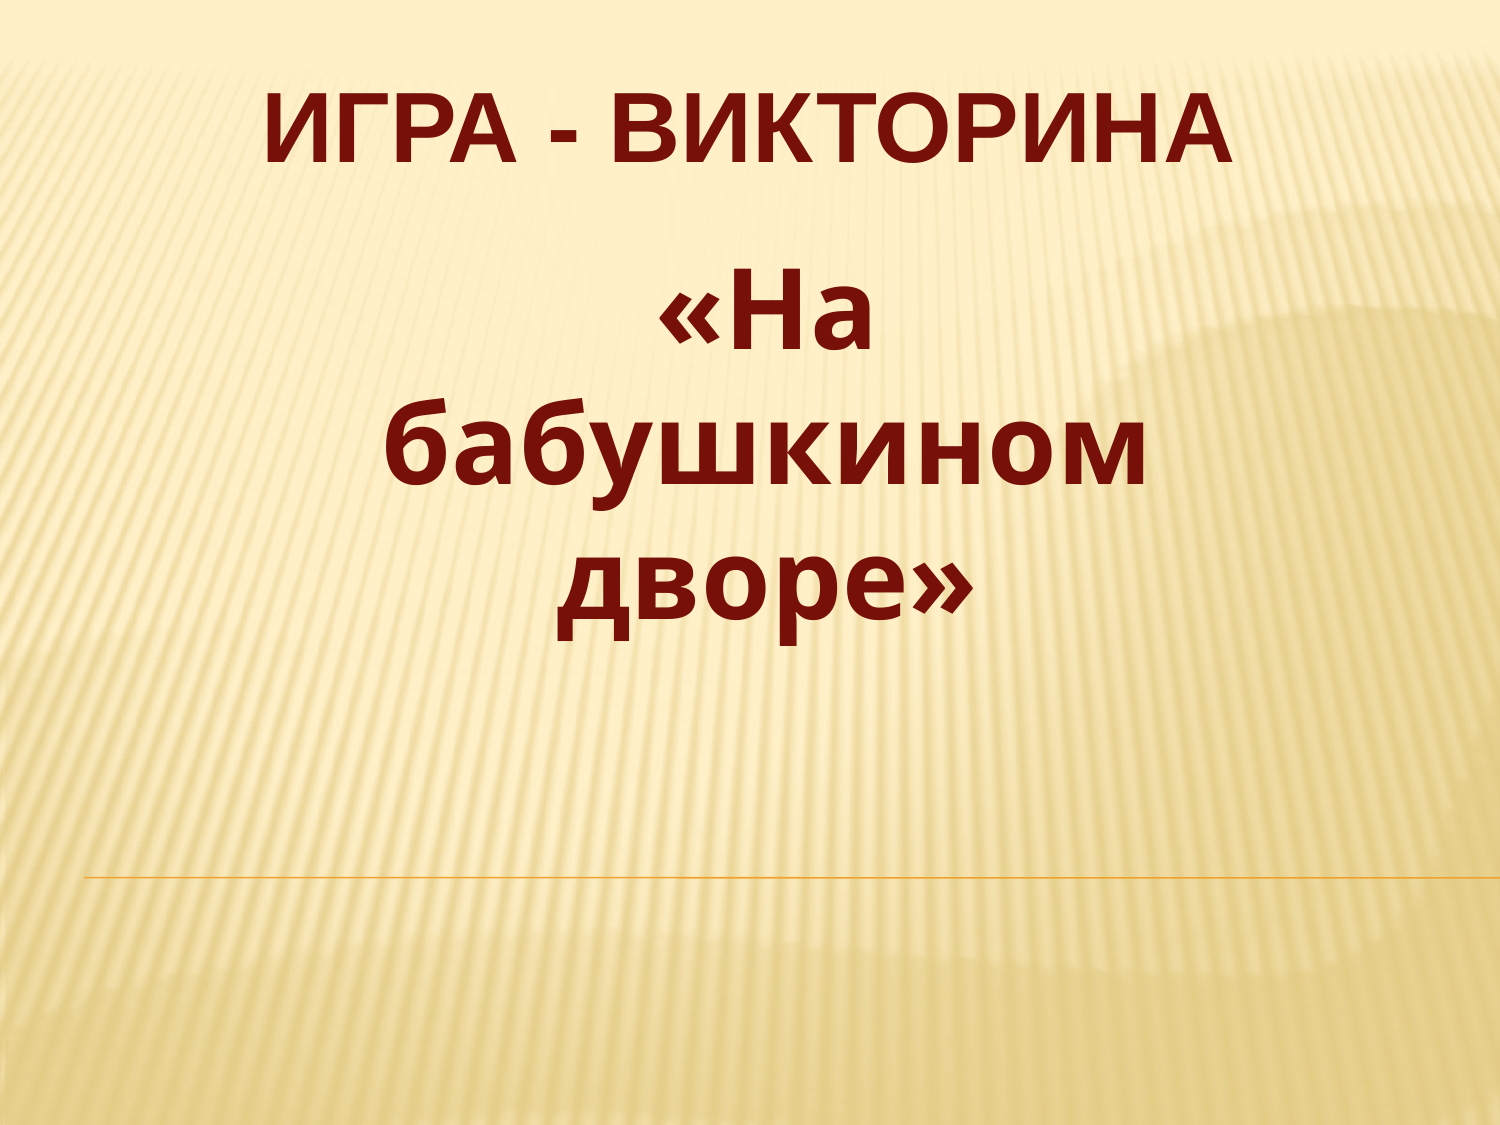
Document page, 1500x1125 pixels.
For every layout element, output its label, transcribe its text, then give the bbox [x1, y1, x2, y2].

subtitle «На бабушкином дворе» [241, 361, 1293, 650]
text_box ИГРА - ВИКТОРИНА [246, 54, 1252, 190]
